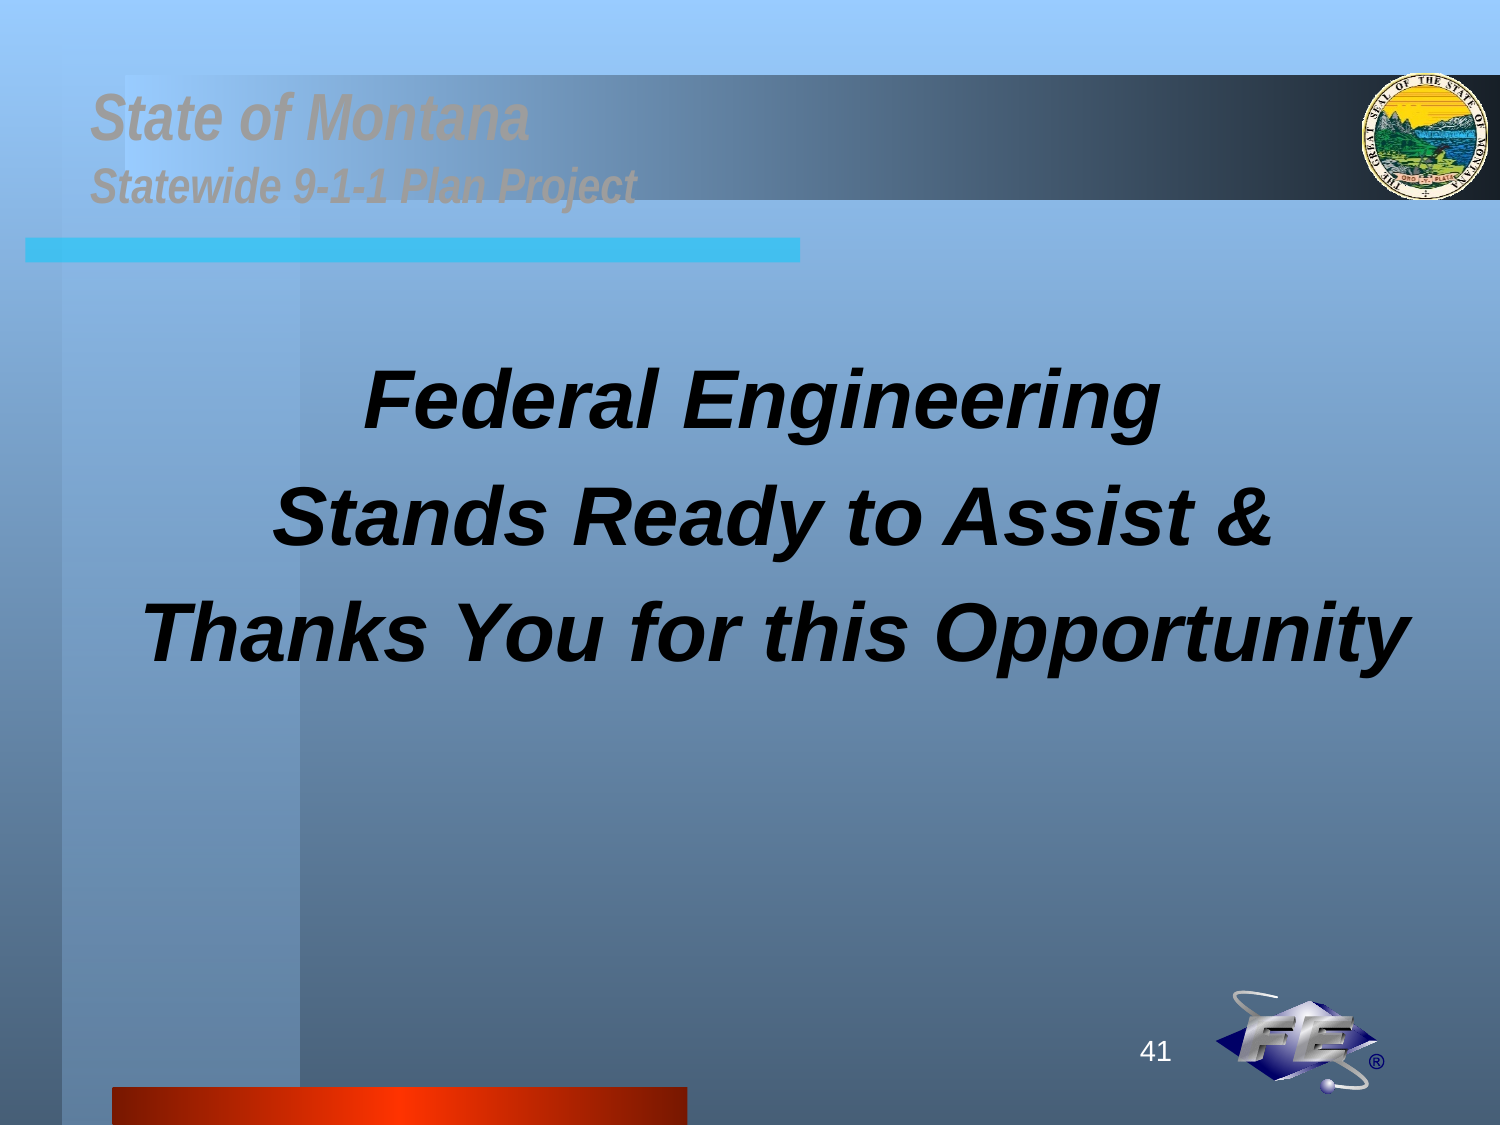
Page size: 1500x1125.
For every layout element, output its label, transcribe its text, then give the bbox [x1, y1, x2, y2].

title State of Montana Statewide 9-1-1 Plan Project [74, 49, 1276, 238]
slide_number 41 [999, 1012, 1188, 1088]
list Federal Engineering Stands Ready to Assist & Thanks You for this Opportunity [112, 337, 1438, 901]
picture [1362, 73, 1488, 201]
